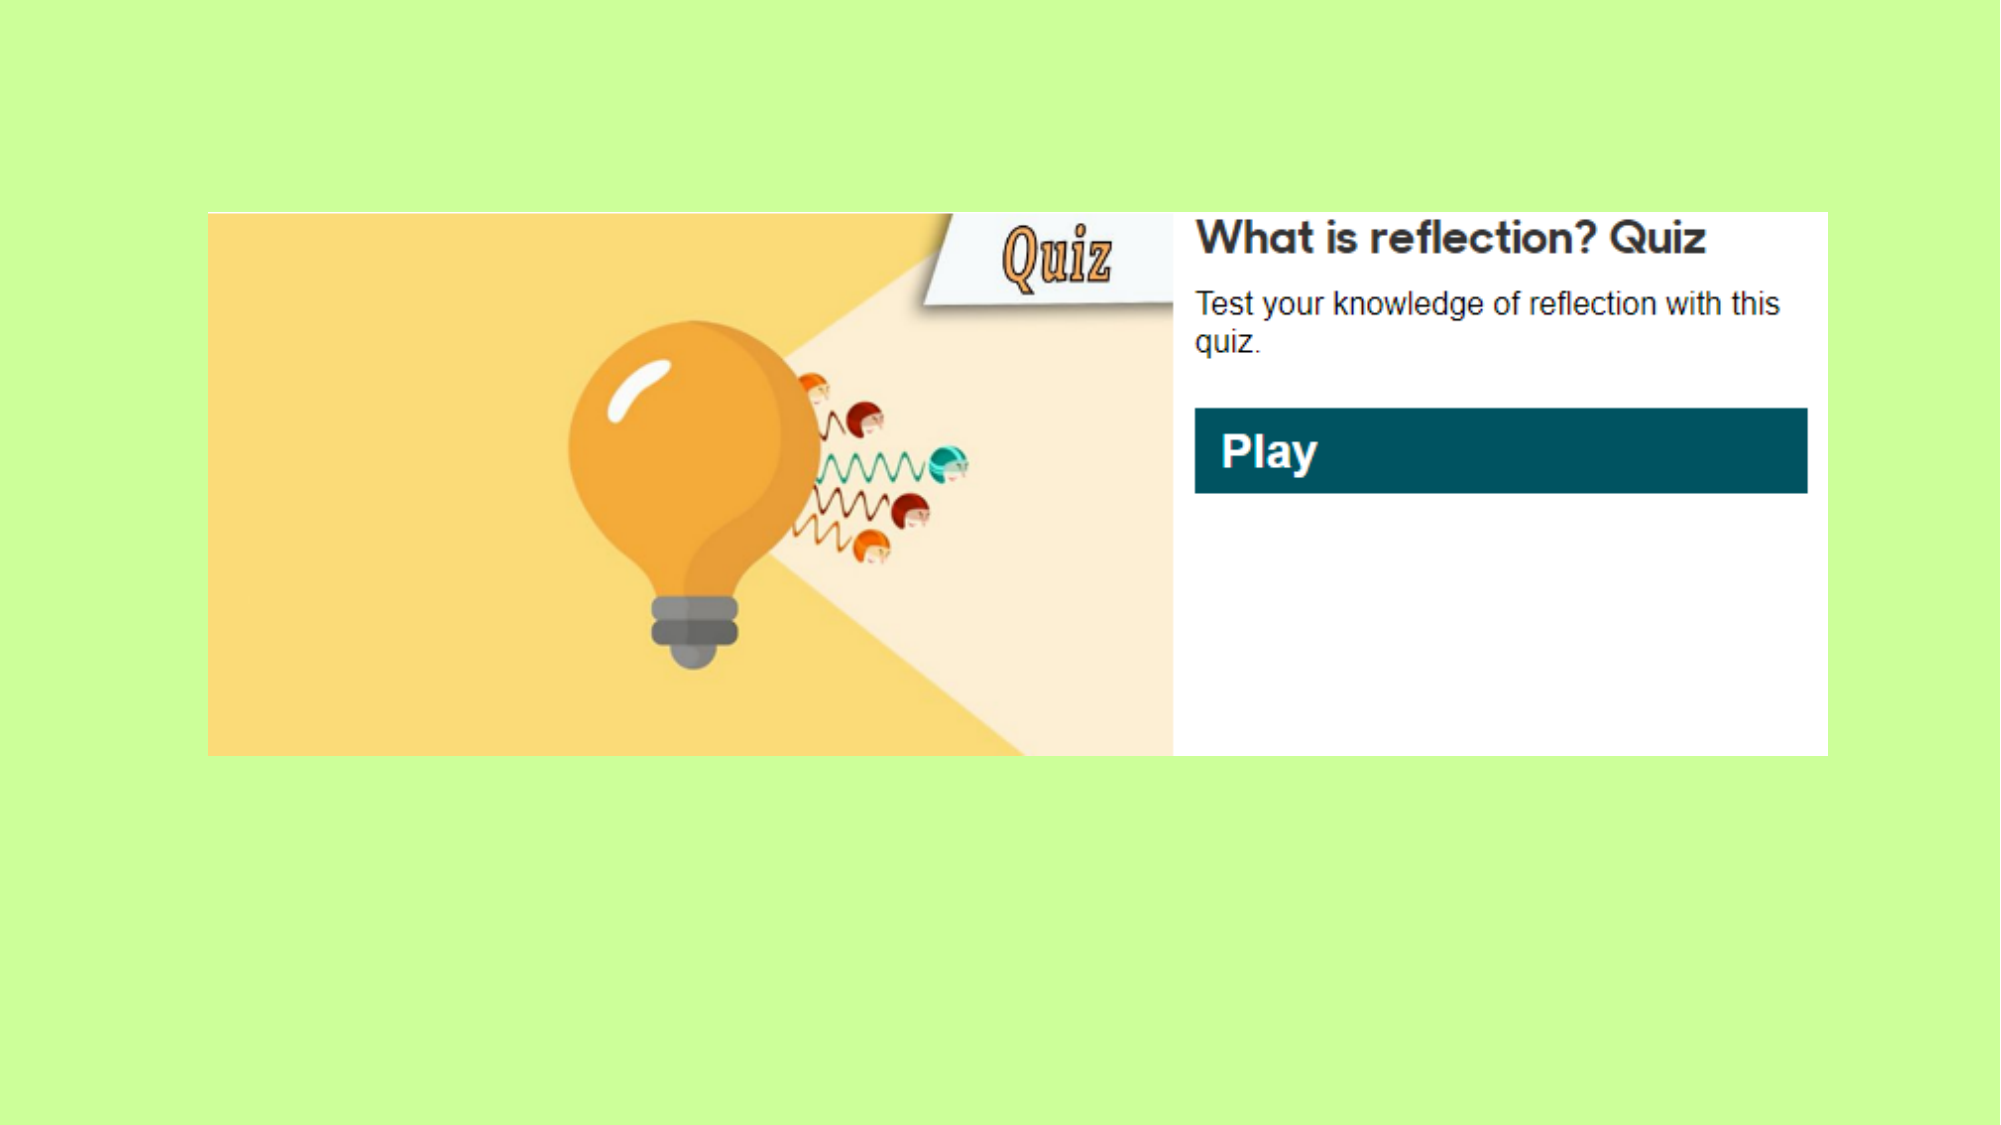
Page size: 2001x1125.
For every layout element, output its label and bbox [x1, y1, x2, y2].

picture [208, 212, 1828, 756]
